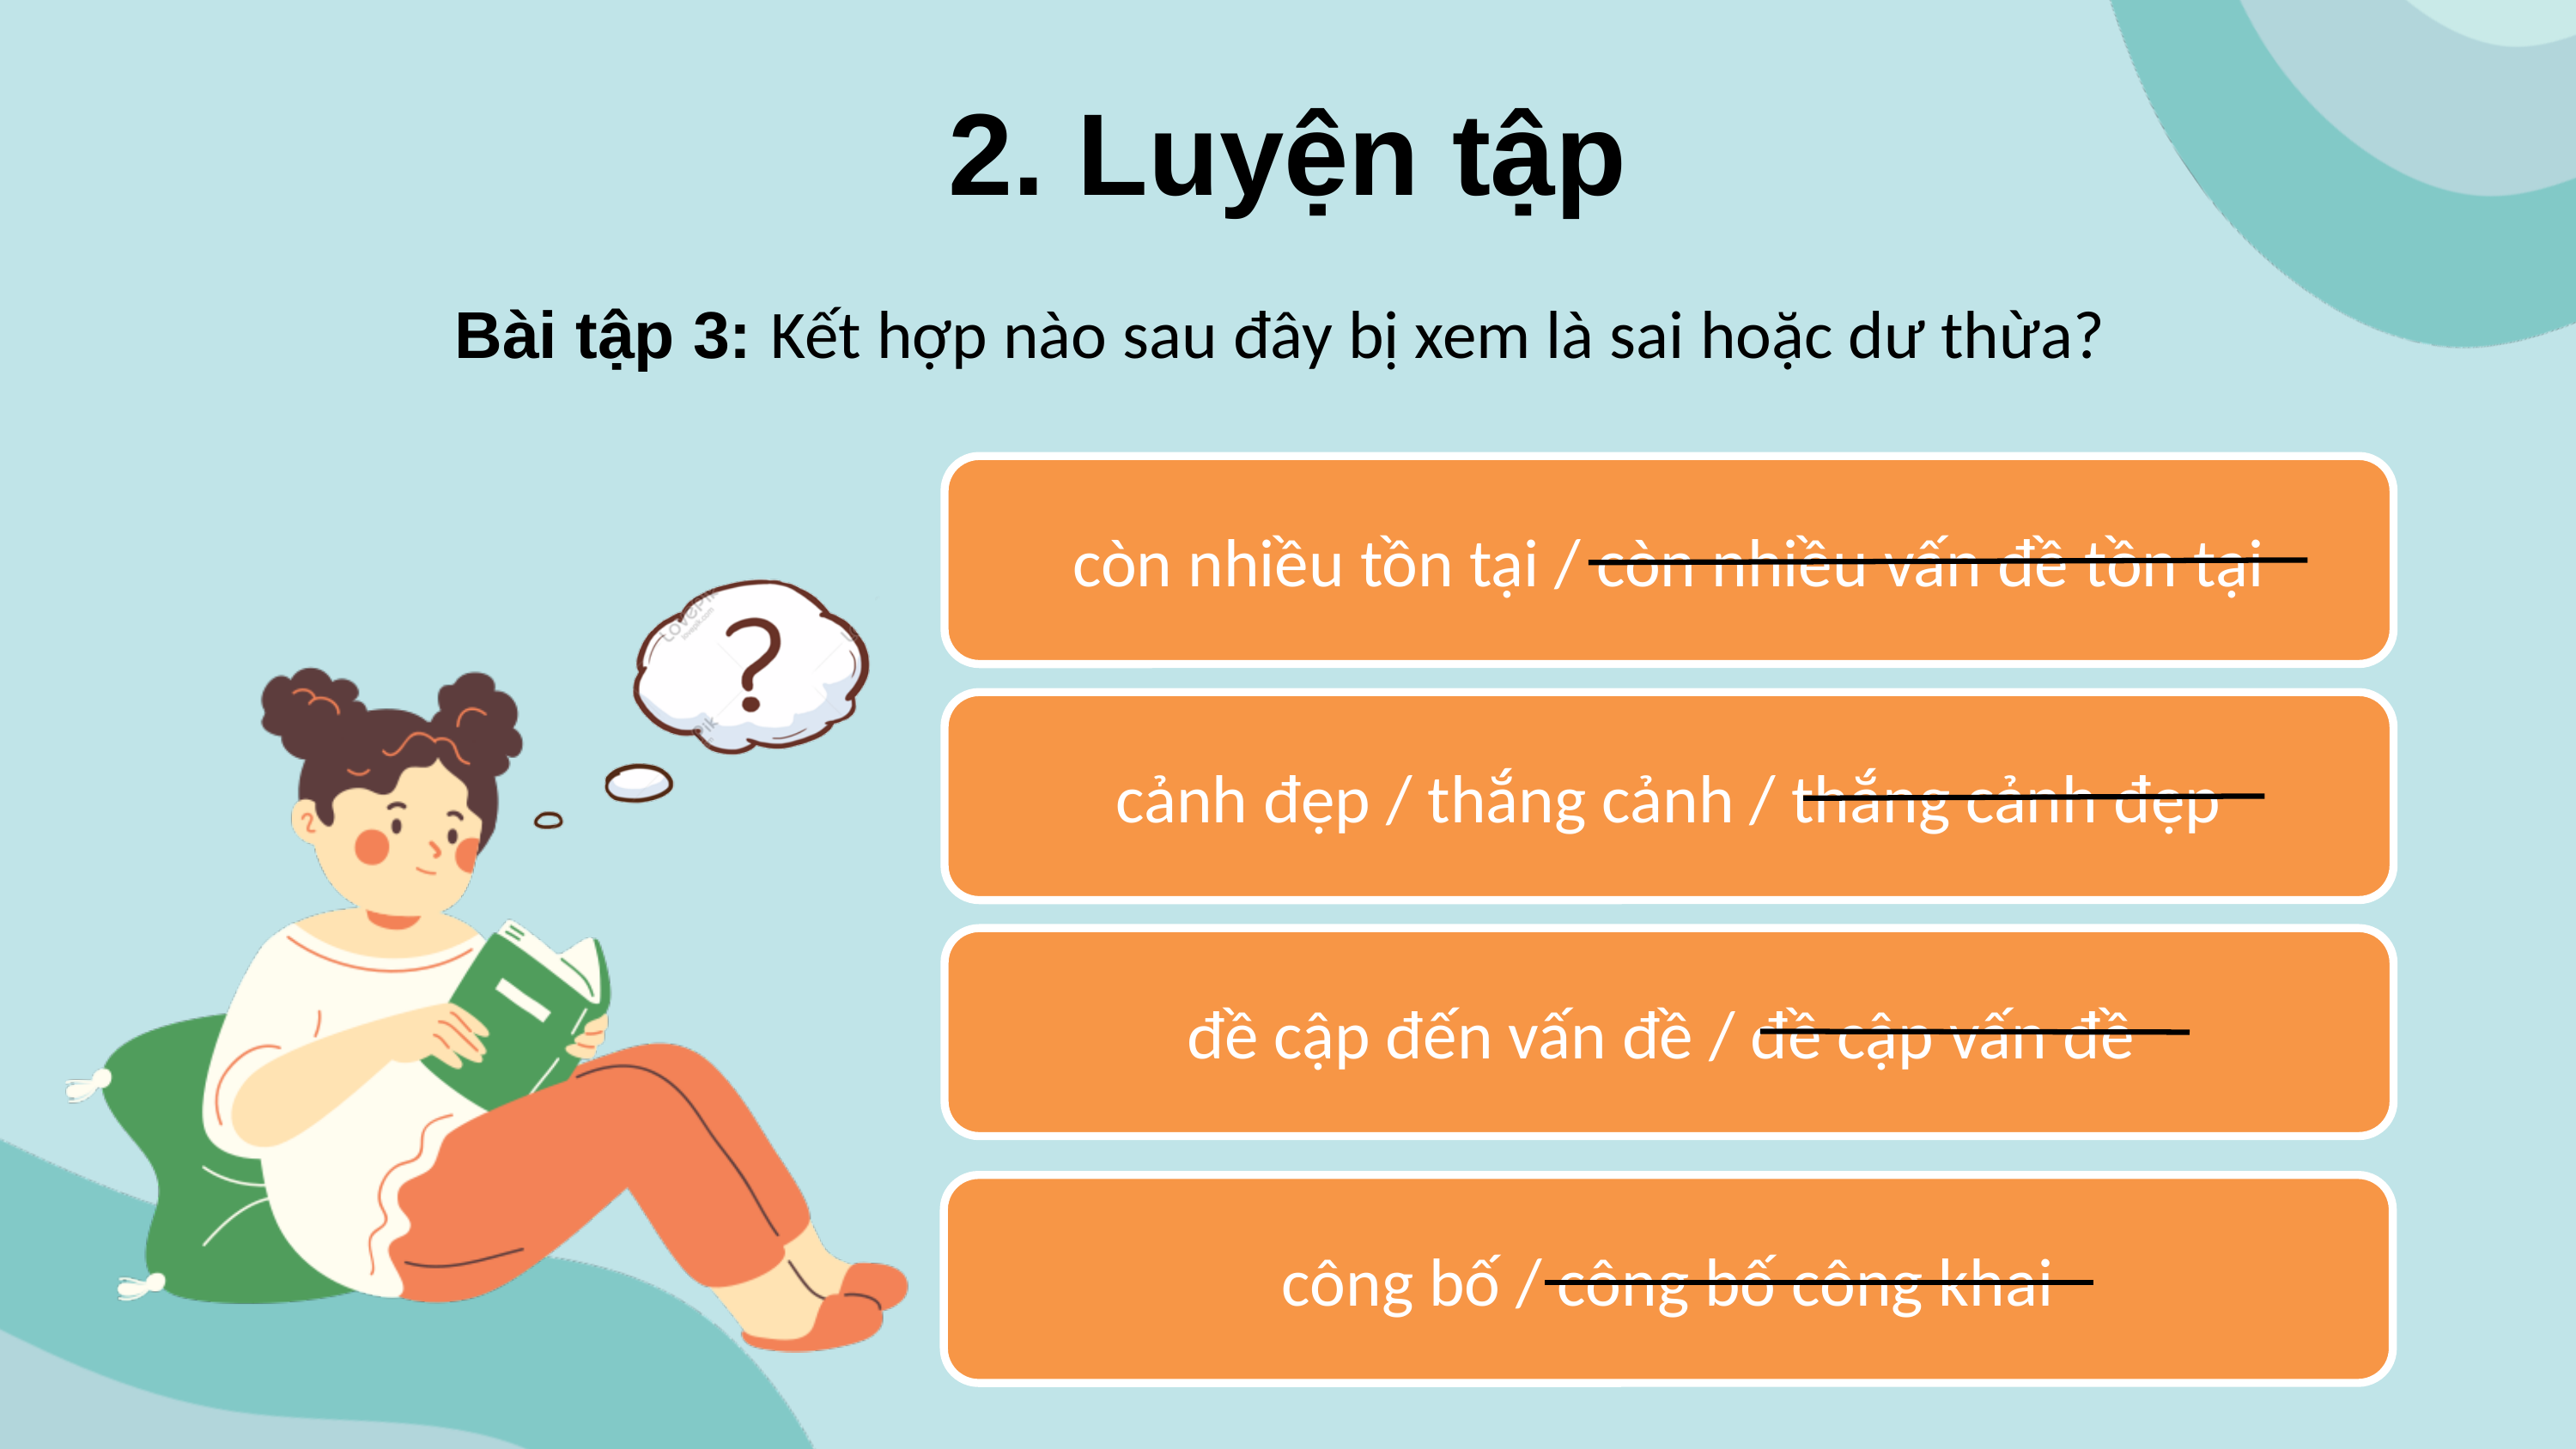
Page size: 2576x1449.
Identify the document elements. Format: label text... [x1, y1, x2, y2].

picture [2072, 0, 2576, 596]
text_box còn nhiều tồn tại / còn nhiều vấn đề tồn tại [942, 454, 2396, 666]
text_box 2. Luyện tập [0, 79, 2202, 219]
text_box công bố / công bố công khai [942, 1173, 2395, 1385]
picture [0, 561, 910, 1449]
text_box cảnh đẹp / thắng cảnh / thắng cảnh đẹp [942, 690, 2396, 902]
text_box Bài tập 3: Kết hợp nào sau đây bị xem là sai hoặc dư thừa? [181, 284, 2202, 379]
text_box đề cập đến vấn đề / đề cập vấn đề [942, 926, 2396, 1138]
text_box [1588, 560, 2308, 563]
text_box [1802, 796, 2265, 799]
